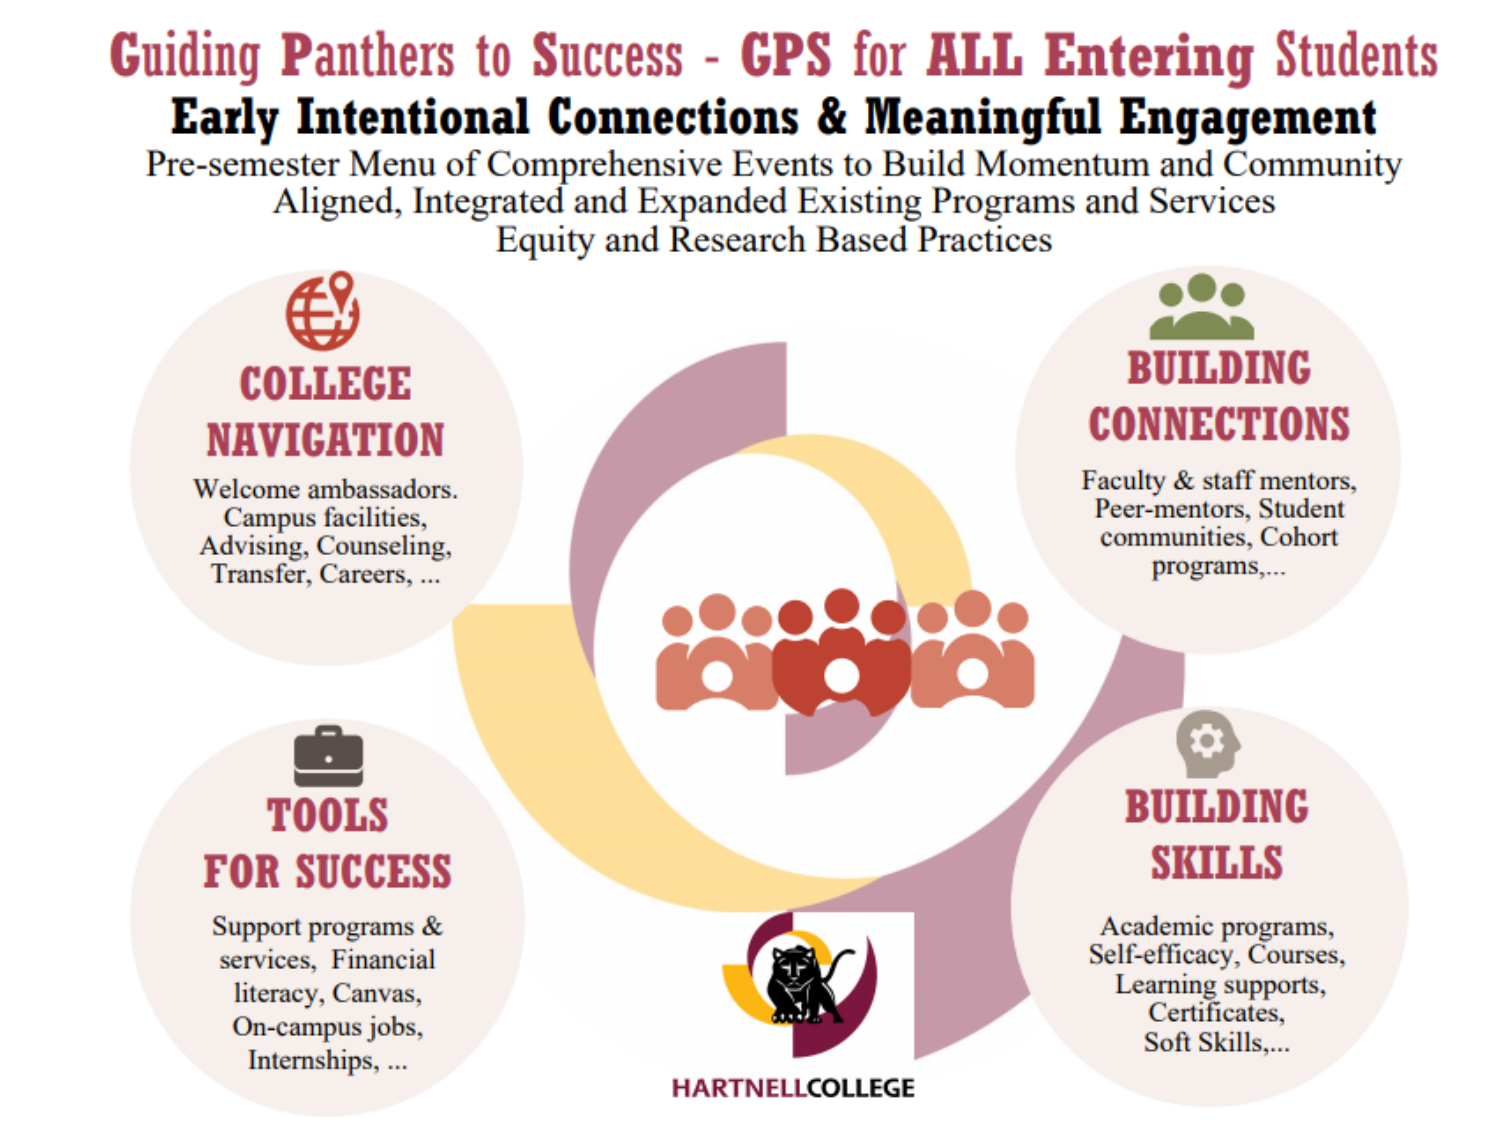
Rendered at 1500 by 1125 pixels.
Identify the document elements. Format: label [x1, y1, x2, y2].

picture [99, 23, 1444, 1124]
